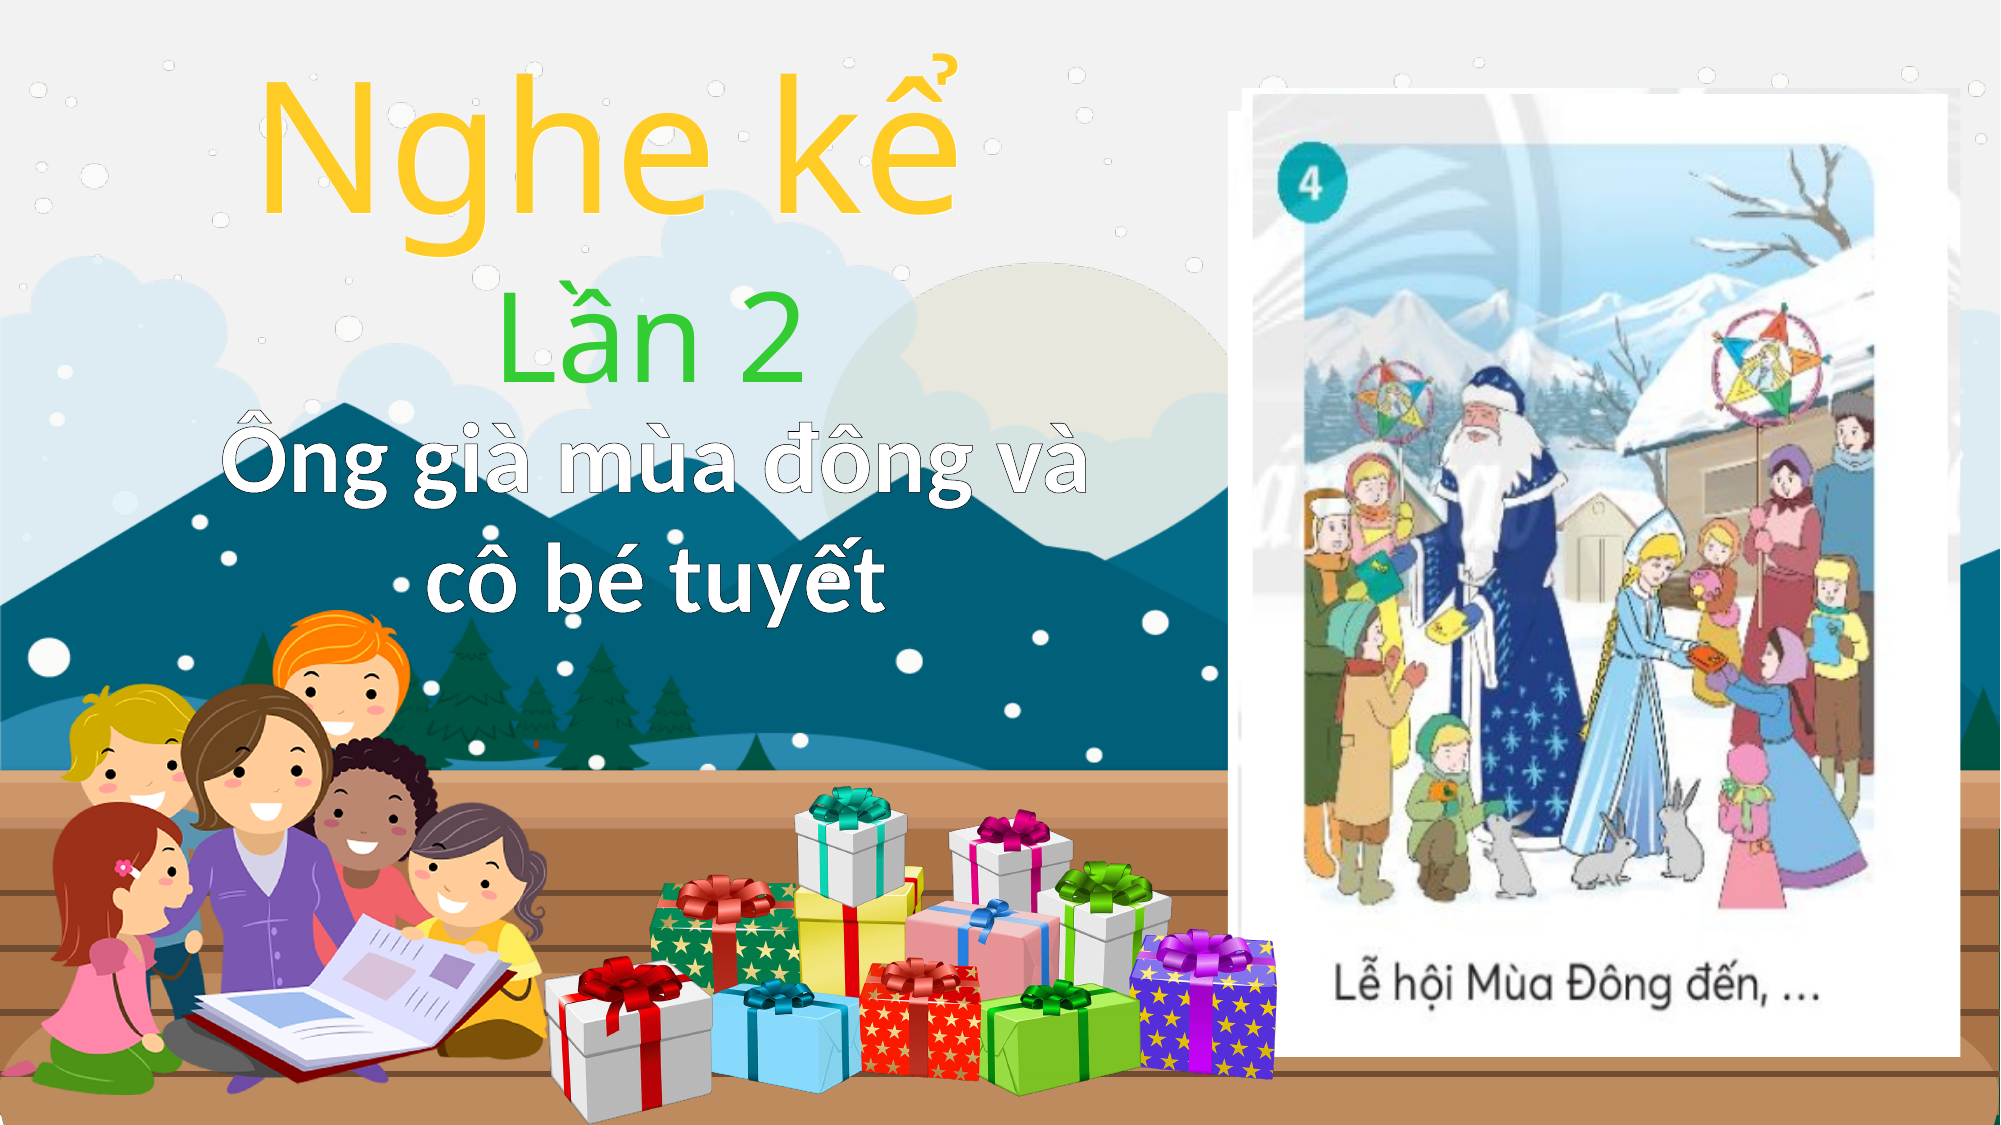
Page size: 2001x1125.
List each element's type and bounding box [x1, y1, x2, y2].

picture [0, 41, 2000, 1124]
text_box [0, 770, 2000, 1125]
text_box [234, 22, 1434, 261]
